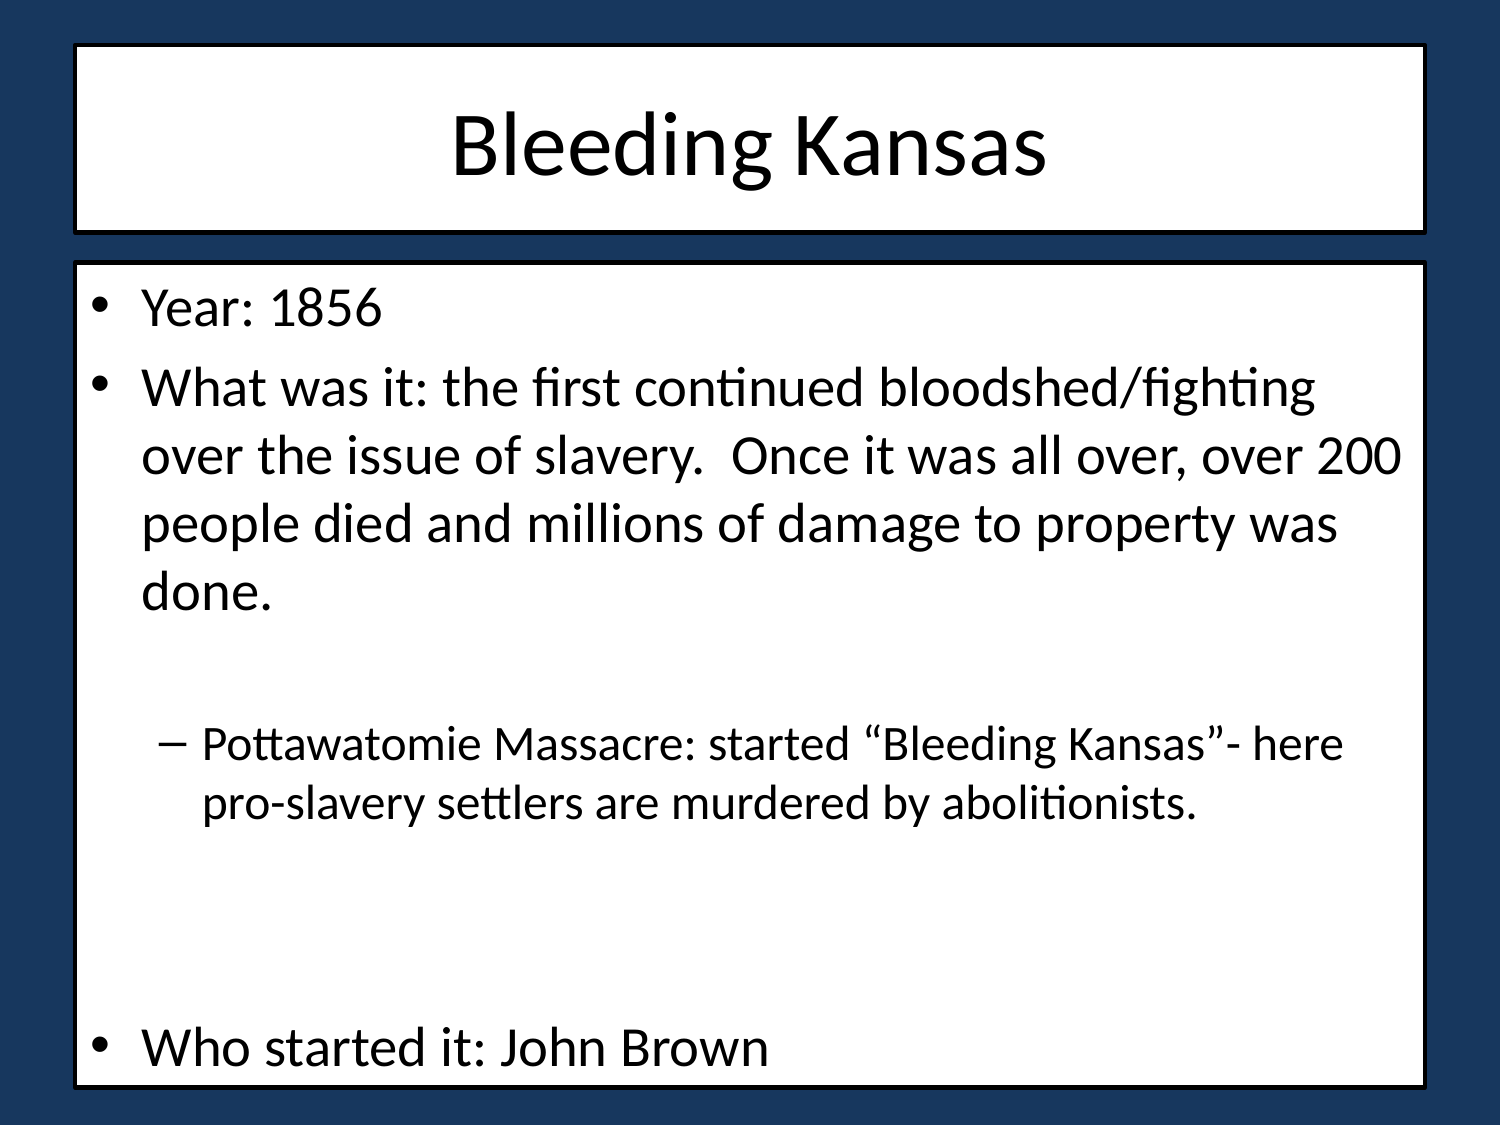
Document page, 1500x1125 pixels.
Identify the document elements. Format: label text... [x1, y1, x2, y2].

title Bleeding Kansas [73, 43, 1427, 235]
list Year: 1856 What was it: the first continued bloodshed/fighting over the issue of slavery. Once it was all over, over 200 people died and millions of damage to property was done. Pottawatomie Massacre: started “Bleeding Kansas”- here pro-slavery settlers are murdered by abolitionists. Who started it: John Brown [73, 260, 1427, 1090]
